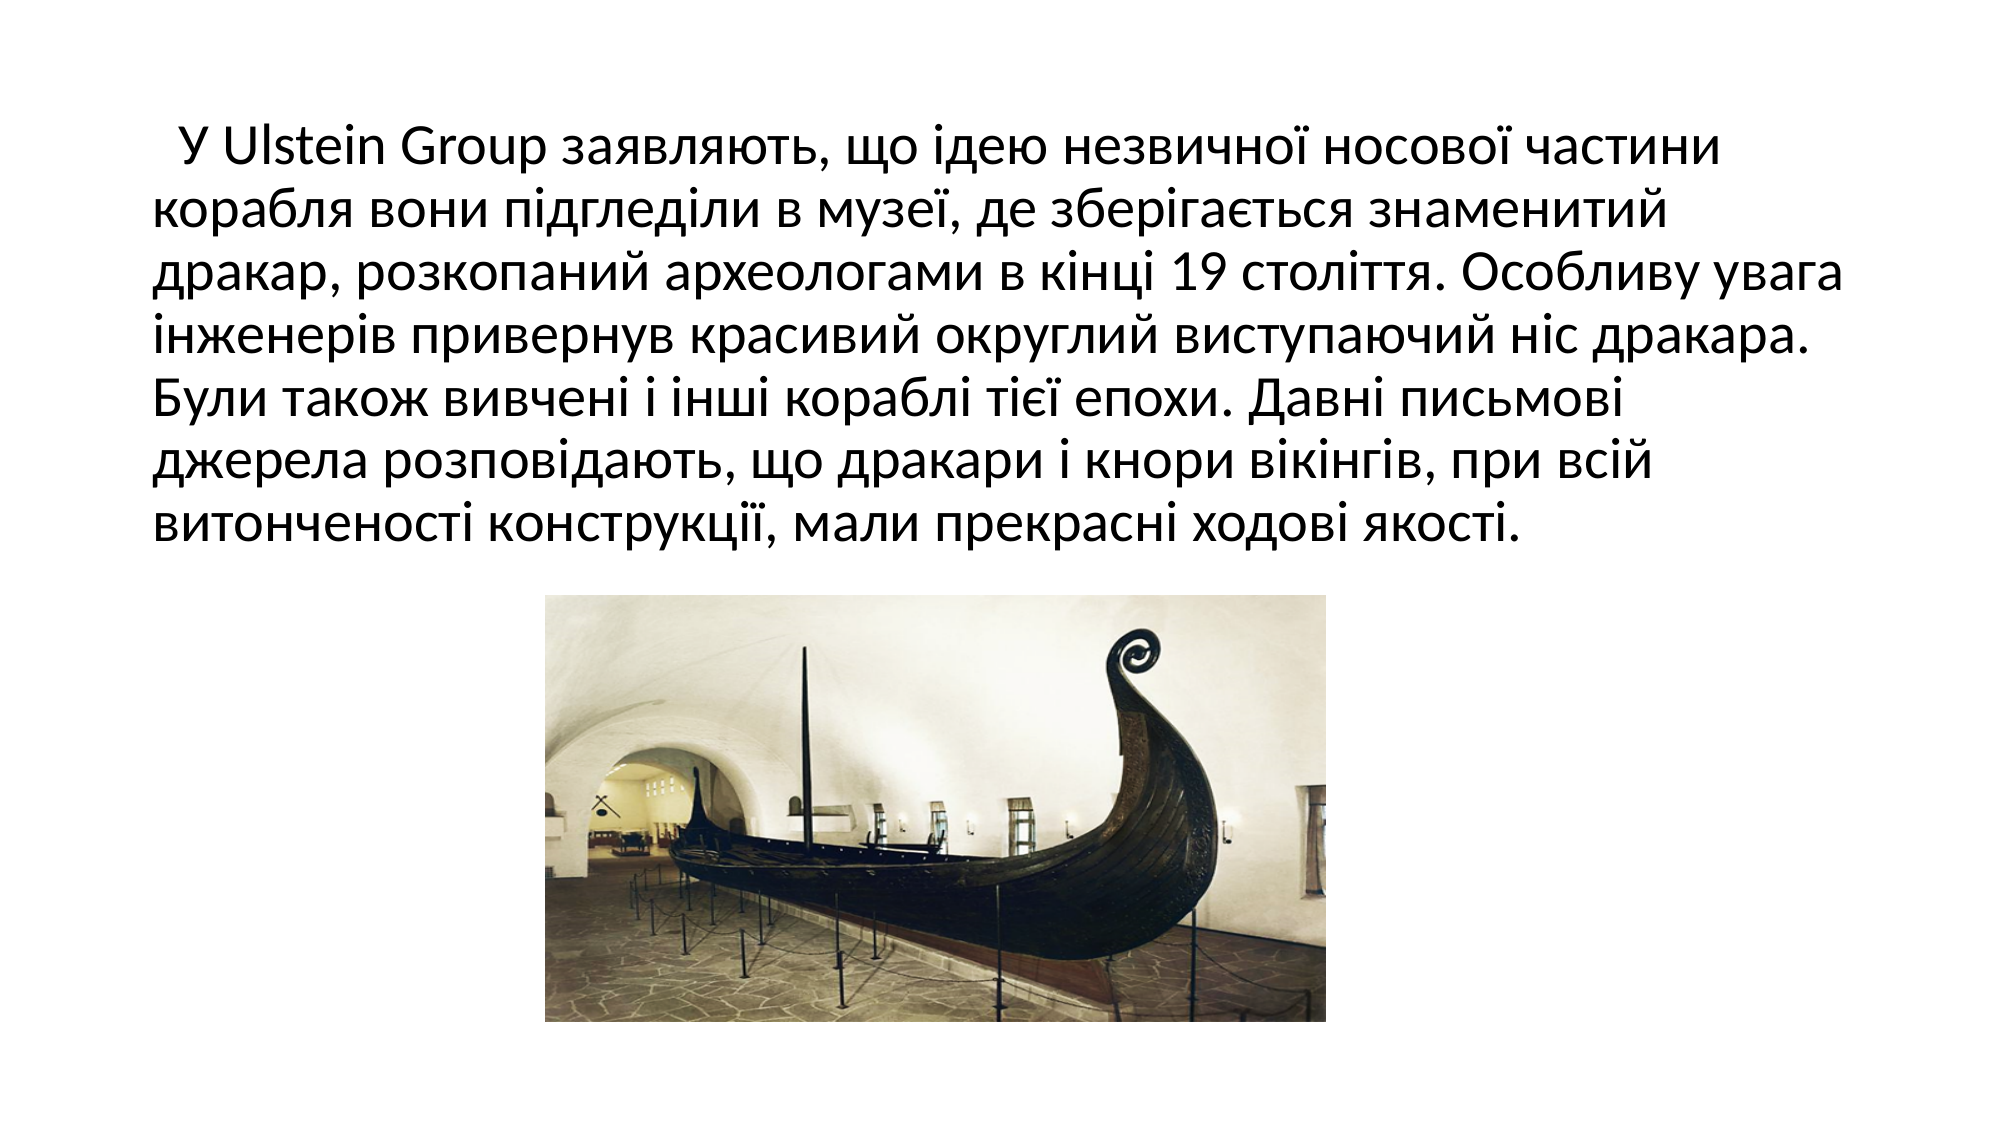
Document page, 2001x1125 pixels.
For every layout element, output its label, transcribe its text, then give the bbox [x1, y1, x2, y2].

list У Ulstein Group заявляють, що ідею незвичної носової частини корабля вони підгледіли в музеї, де зберігається знаменитий дракар, розкопаний археологами в кінці 19 століття. Особливу увага інженерів привернув красивий округлий виступаючий ніс дракара. Були також вивчені і інші кораблі тієї епохи. Давні письмові джерела розповідають, що дракари і кнори вікінгів, при всій витонченості конструкції, мали прекрасні ходові якості. [137, 106, 1863, 1014]
picture [545, 595, 1326, 1022]
